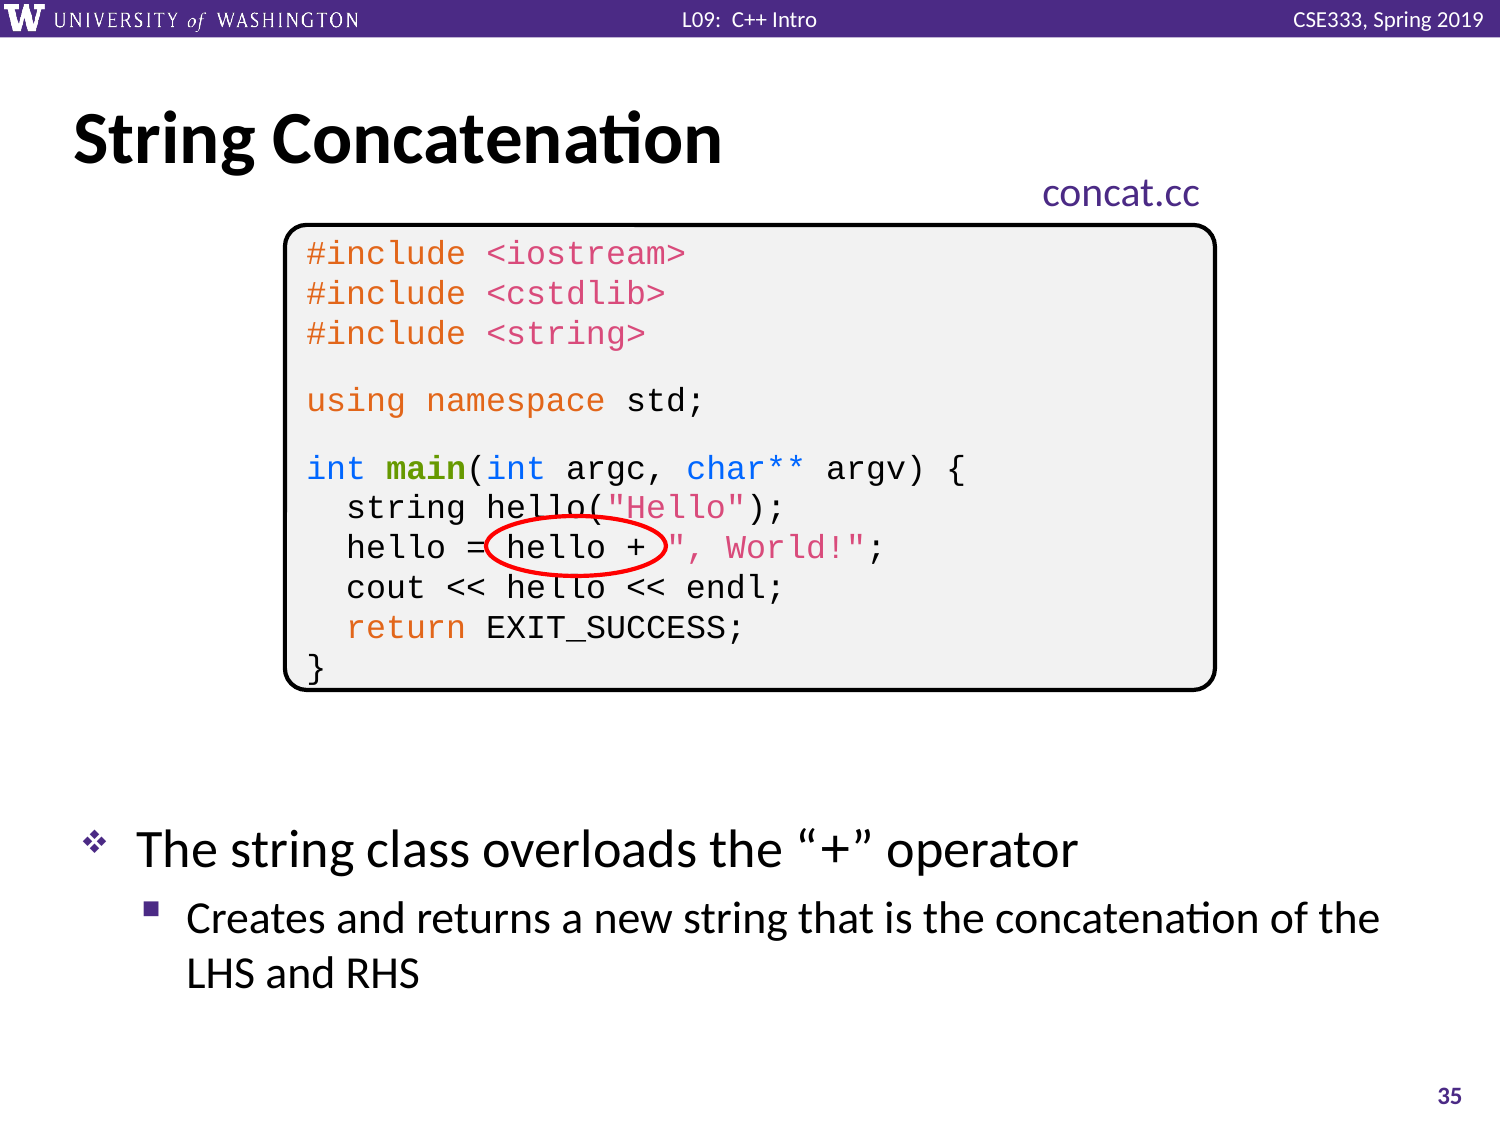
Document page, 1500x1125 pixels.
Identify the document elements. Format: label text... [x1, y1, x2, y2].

text_box concat.cc [914, 157, 1215, 223]
picture [4, 4, 358, 32]
text_box #include <iostream> #include <cstdlib> #include <string> using namespace std; int main(int argc, char** argv) { string hello("Hello"); hello = hello + ", World!"; cout << hello << endl; return EXIT_SUCCESS; } [284, 224, 1215, 690]
title String Concatenation [58, 71, 1438, 197]
slide_number 35 [1400, 1065, 1500, 1125]
text_box [485, 515, 666, 576]
list The string class overloads the “+” operator Creates and returns a new string that is the concatenation of the LHS and RHS [64, 223, 1438, 1040]
